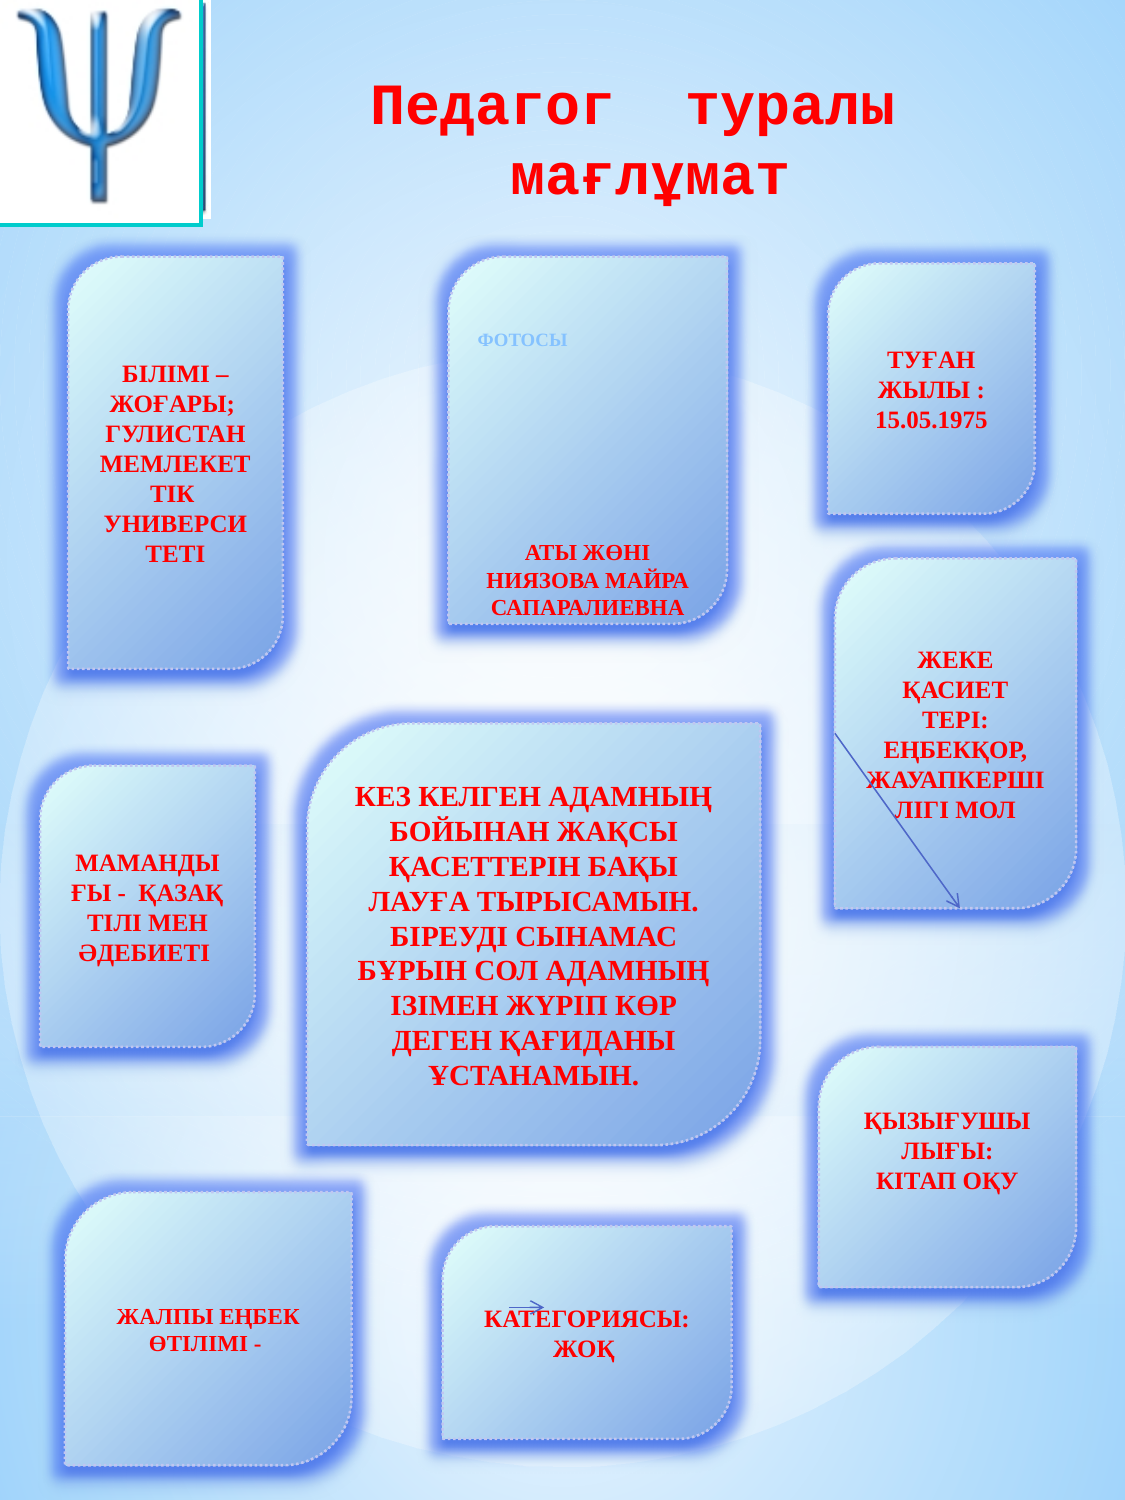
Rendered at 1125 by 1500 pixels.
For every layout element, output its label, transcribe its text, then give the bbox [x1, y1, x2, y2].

text_box Жалпы еңбек өтілімі - [63, 1190, 353, 1467]
picture [351, 843, 513, 1084]
text_box Кез келген адамның бойынан жақсы қасеттерін бақы лауға тырысамын. Біреуді сынамас бұрын сол адамның ізімен жүріп көр деген қағиданы ұстанамын. [305, 721, 762, 1147]
text_box Туған жылы : 15.05.1975 [826, 261, 1037, 516]
text_box Қызығушы лығы: Кітап оқу [817, 1045, 1078, 1289]
text_box Мамандығы - қазақ тілі мен әдебиеті [38, 764, 257, 1049]
text_box Категориясы: жоқ [441, 1224, 733, 1441]
picture [0, 0, 212, 223]
text_box Педагог туралы мағлұмат [222, 58, 1043, 214]
text_box Жеке қасиет тері: Еңбекқор, жауапкершілігі мол [833, 557, 1078, 910]
text_box Білімі –Жоғары; Гулистан мемлекеттік университеті [66, 255, 285, 671]
text_box фотосы Аты жөні Ниязова майра сапаралиевна [447, 255, 729, 626]
